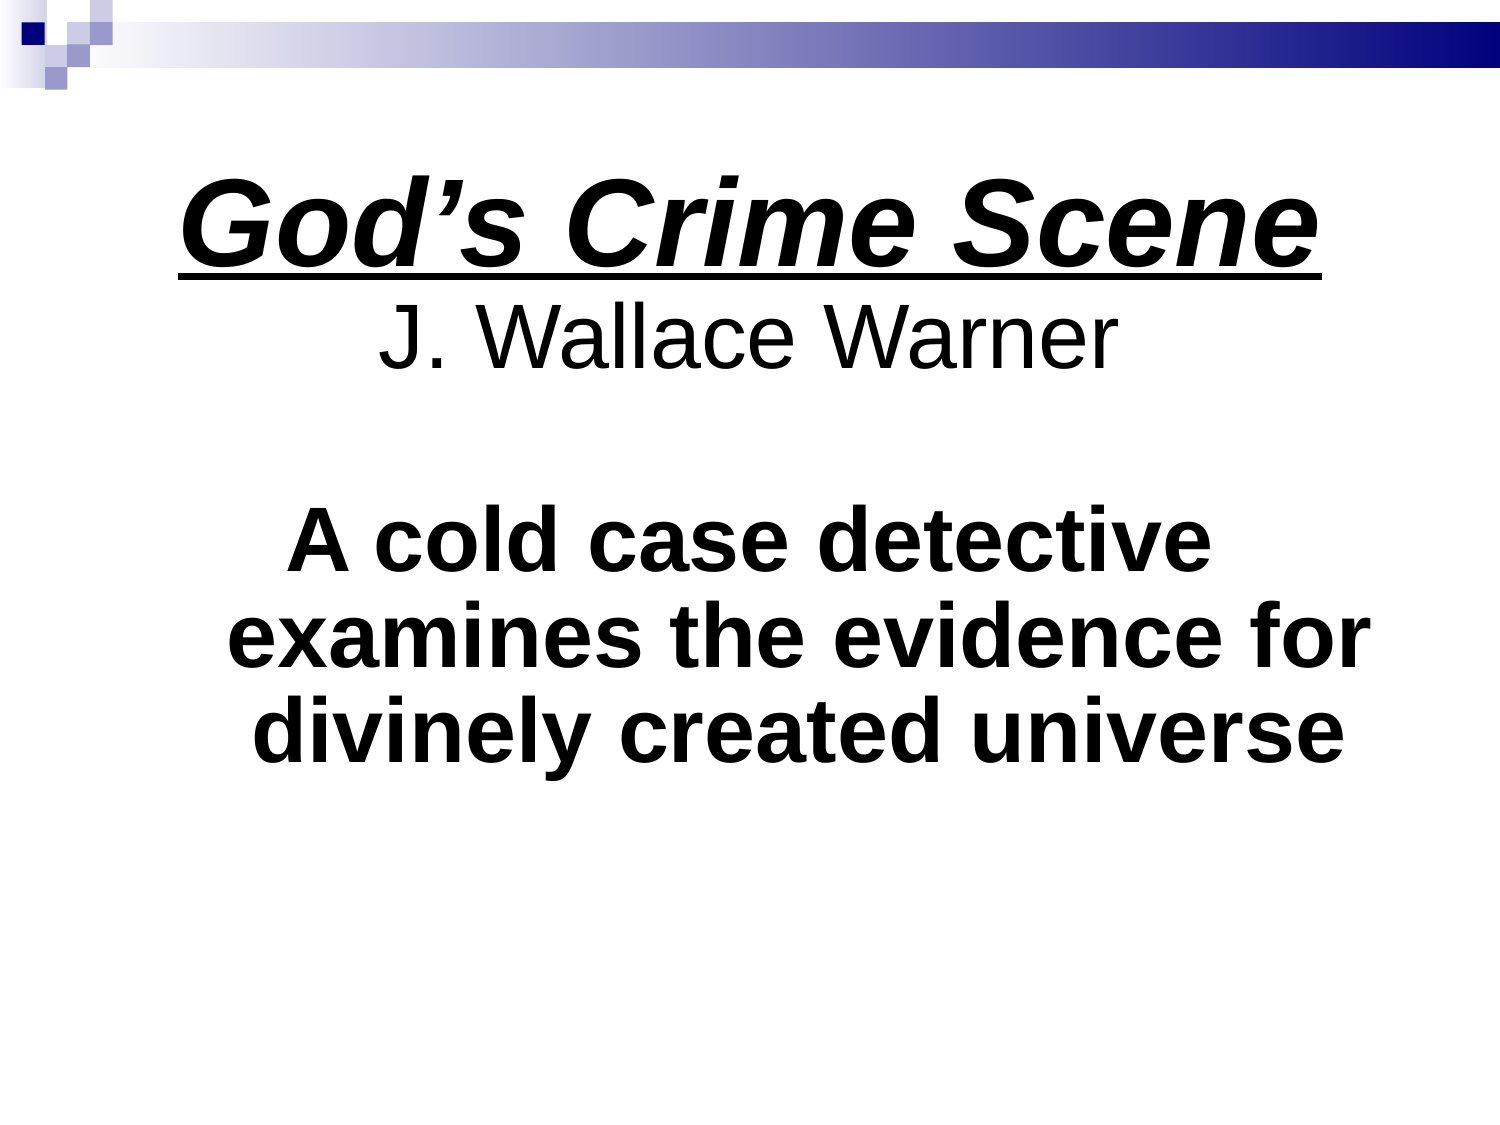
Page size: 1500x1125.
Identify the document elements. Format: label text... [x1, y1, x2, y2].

list A cold case detective examines the evidence for divinely created universe [75, 487, 1425, 963]
title God’s Crime Scene J. Wallace Warner [75, 162, 1425, 388]
